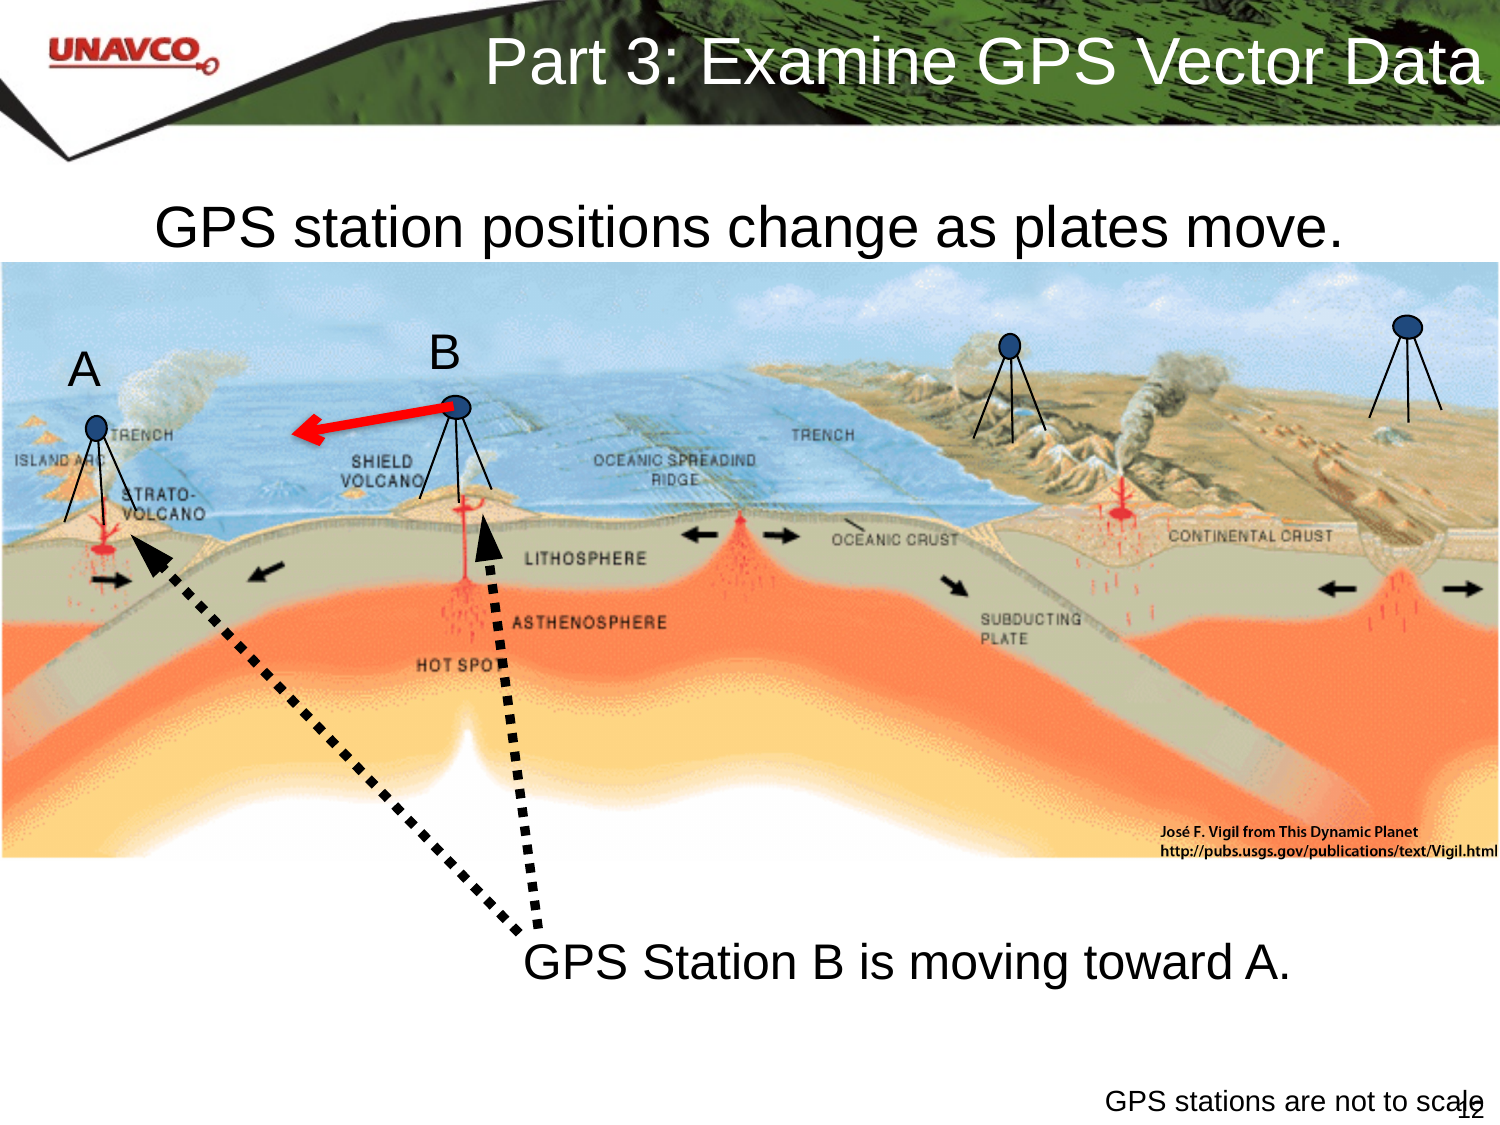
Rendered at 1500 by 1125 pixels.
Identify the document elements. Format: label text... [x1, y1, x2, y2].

title Part 3: Examine GPS Vector Data [455, 9, 1500, 121]
slide_number 12 [1149, 1086, 1500, 1125]
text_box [0, 262, 1500, 862]
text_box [291, 405, 454, 435]
text_box GPS station positions change as plates move. [0, 182, 1500, 261]
picture [0, 0, 1500, 169]
text_box GPS stations are not to scale [1035, 1074, 1500, 1125]
text_box GPS Station B is moving toward A. [508, 922, 1461, 997]
